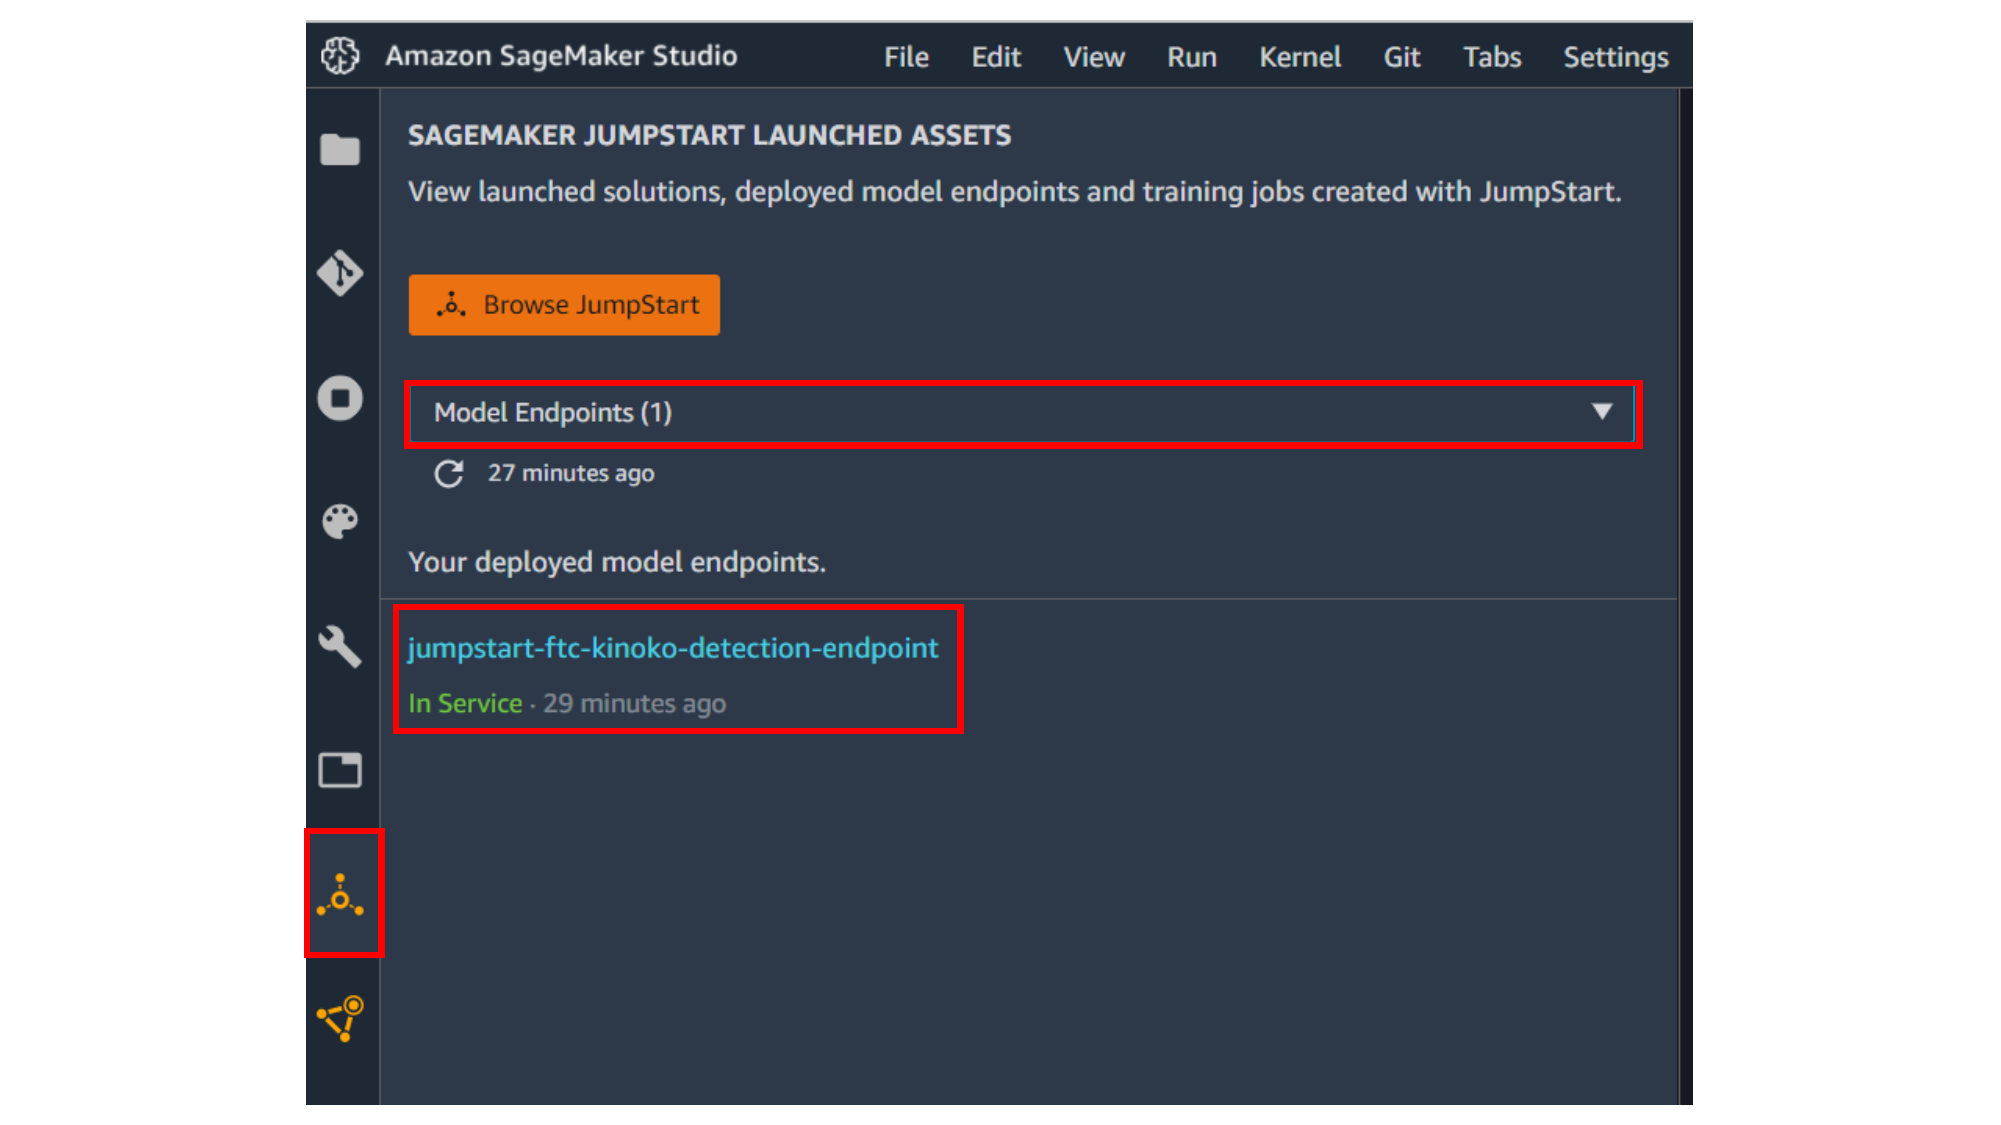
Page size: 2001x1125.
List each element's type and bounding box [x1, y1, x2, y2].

text_box [306, 20, 1693, 1105]
